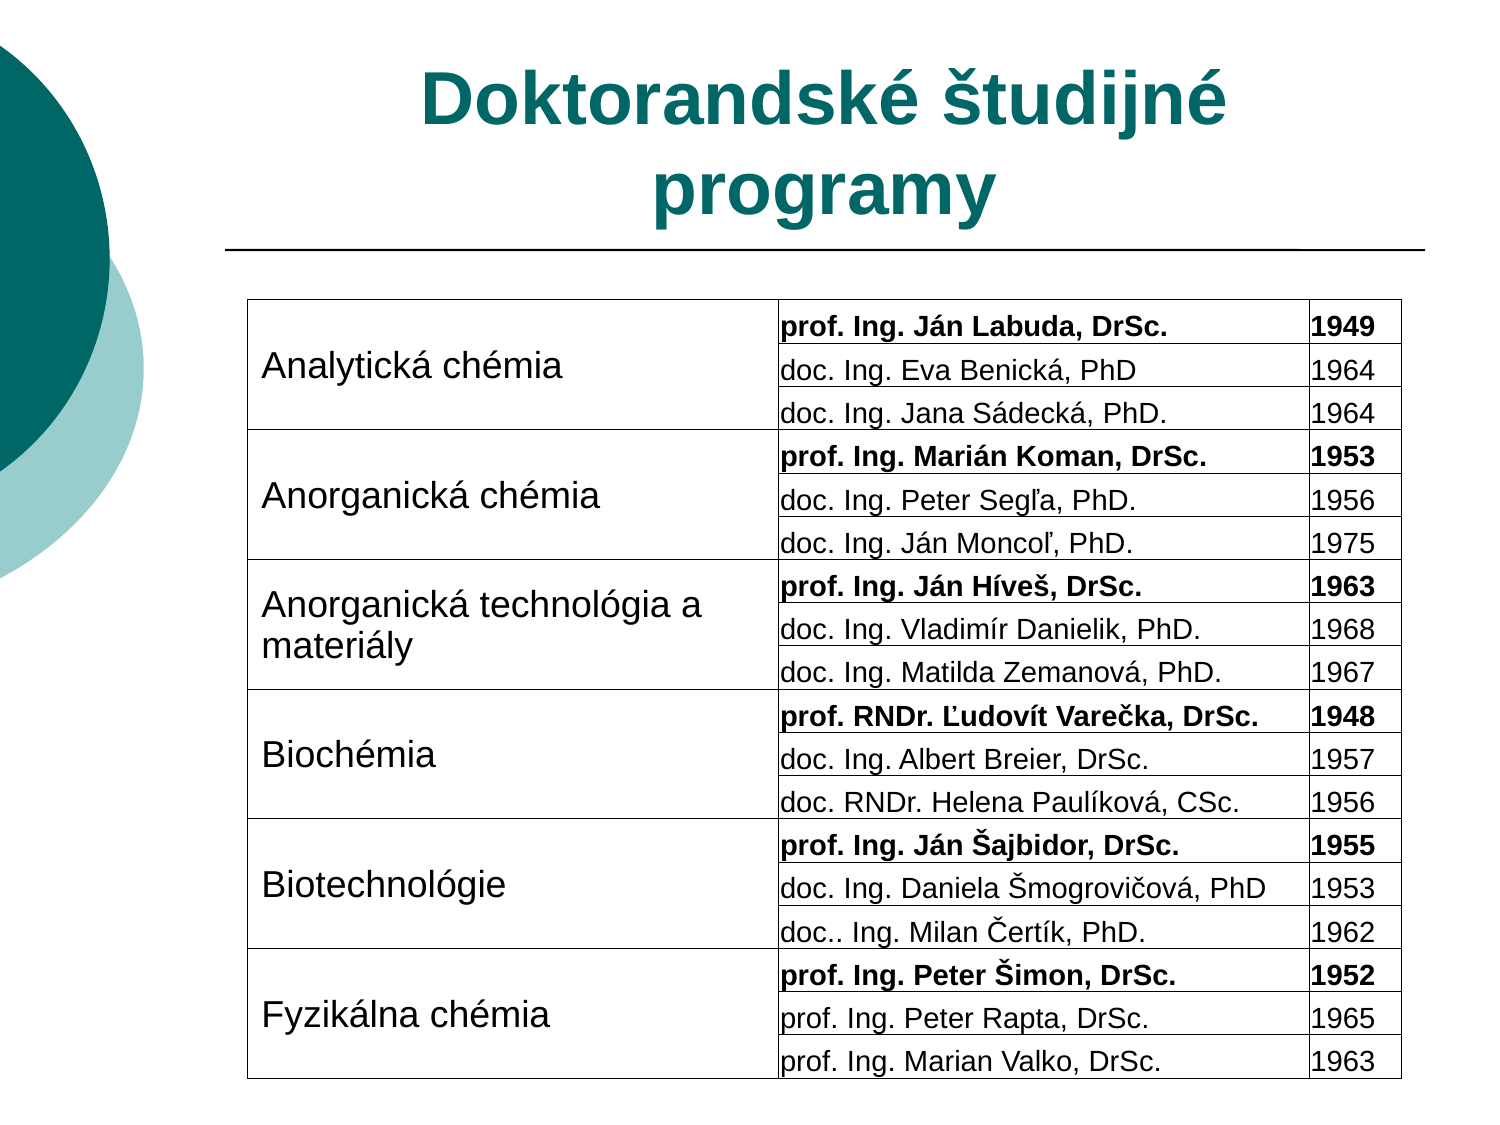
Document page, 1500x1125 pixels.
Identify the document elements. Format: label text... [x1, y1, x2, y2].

table_cell doc. Ing. Vladimír Danielik, PhD. [779, 603, 1309, 645]
table_cell 1953 [1310, 863, 1401, 905]
table_header Analytická chémia [248, 300, 778, 429]
table_cell doc. Ing. Jana Sádecká, PhD. [779, 387, 1309, 429]
table_cell doc. Ing. Ján Moncoľ, PhD. [779, 517, 1309, 559]
table_cell Anorganická technológia a materiály [248, 560, 778, 689]
table_cell 1952 [1310, 949, 1401, 991]
table_header prof. Ing. Ján Labuda, DrSc. [779, 300, 1309, 343]
table_cell 1953 [1310, 430, 1401, 473]
table_cell Fyzikálna chémia [248, 949, 778, 1078]
table_cell prof. Ing. Peter Šimon, DrSc. [779, 949, 1309, 991]
table_cell 1962 [1310, 906, 1401, 948]
table_cell 1964 [1310, 387, 1401, 429]
table_cell prof. RNDr. Ľudovít Varečka, DrSc. [779, 690, 1309, 732]
table_cell prof. Ing. Marian Valko, DrSc. [779, 1035, 1309, 1078]
table_cell doc. Ing. Daniela Šmogrovičová, PhD [779, 863, 1309, 905]
table_cell 1967 [1310, 646, 1401, 689]
table_cell doc.. Ing. Milan Čertík, PhD. [779, 906, 1309, 948]
table_cell prof. Ing. Ján Híveš, DrSc. [779, 560, 1309, 602]
table_header 1949 [1310, 300, 1401, 343]
table_cell 1975 [1310, 517, 1401, 559]
table_cell 1955 [1310, 819, 1401, 862]
table_cell prof. Ing. Ján Šajbidor, DrSc. [779, 819, 1309, 862]
table_cell prof. Ing. Marián Koman, DrSc. [779, 430, 1309, 473]
table_cell 1963 [1310, 1035, 1401, 1078]
title Doktorandské študijné programy [224, 49, 1425, 237]
table_cell doc. Ing. Albert Breier, DrSc. [779, 733, 1309, 775]
table_cell 1963 [1310, 560, 1401, 602]
table_cell 1948 [1310, 690, 1401, 732]
table_cell 1968 [1310, 603, 1401, 645]
table_cell 1957 [1310, 733, 1401, 775]
table_cell prof. Ing. Peter Rapta, DrSc. [779, 992, 1309, 1034]
table_cell 1956 [1310, 776, 1401, 818]
table_cell doc. Ing. Peter Segľa, PhD. [779, 474, 1309, 516]
table_cell 1956 [1310, 474, 1401, 516]
table_cell Anorganická chémia [248, 430, 778, 559]
table_cell doc. Ing. Eva Benická, PhD [779, 344, 1309, 386]
table_cell Biotechnológie [248, 819, 778, 948]
table_cell 1965 [1310, 992, 1401, 1034]
table_cell doc. Ing. Matilda Zemanová, PhD. [779, 646, 1309, 689]
table_cell Biochémia [248, 690, 778, 818]
table_cell doc. RNDr. Helena Paulíková, CSc. [779, 776, 1309, 818]
table_cell 1964 [1310, 344, 1401, 386]
